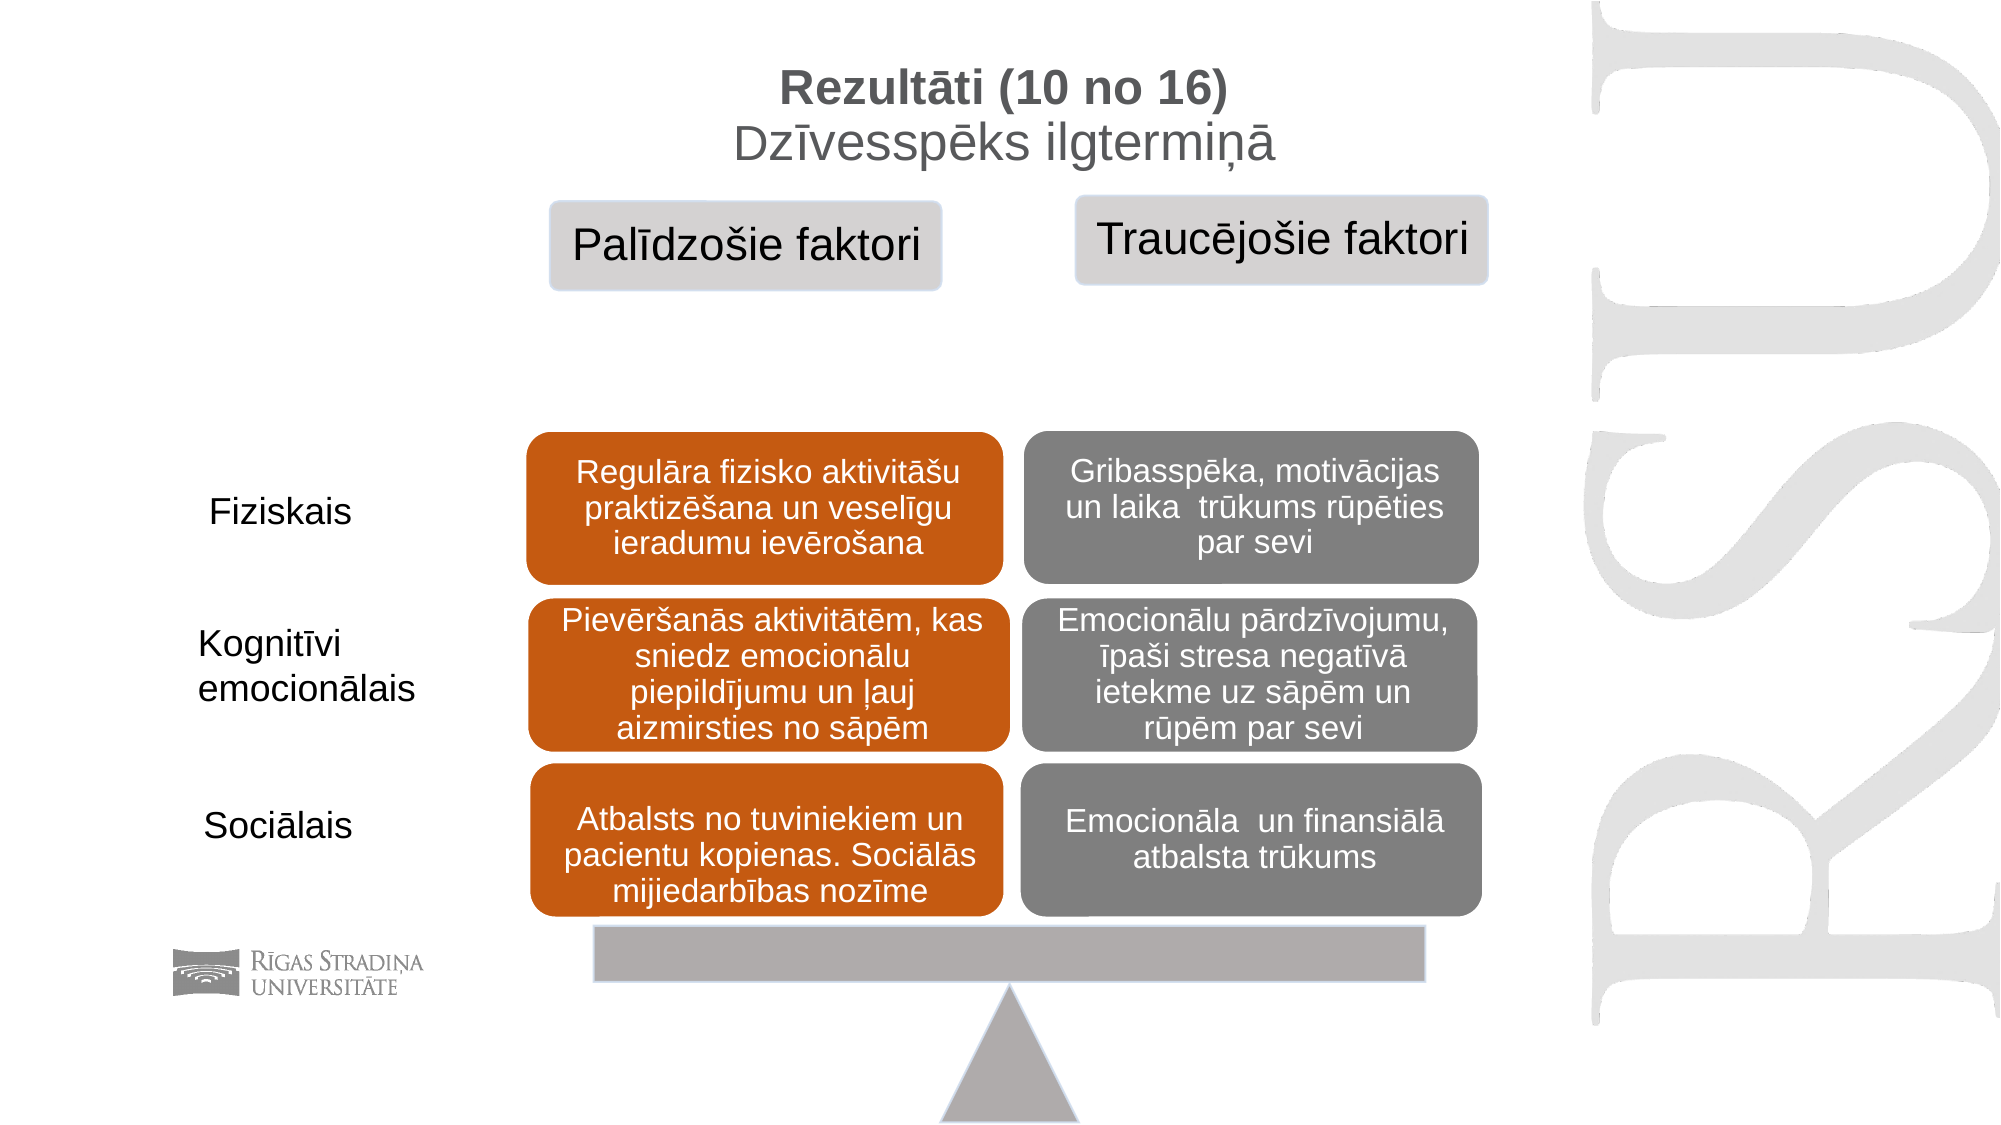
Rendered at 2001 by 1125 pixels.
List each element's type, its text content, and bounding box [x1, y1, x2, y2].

picture [1583, 1, 2000, 1026]
title Rezultāti (10 no 16) Dzīvesspēks ilgtermiņā [142, 61, 1867, 195]
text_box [89, 195, 1919, 1125]
